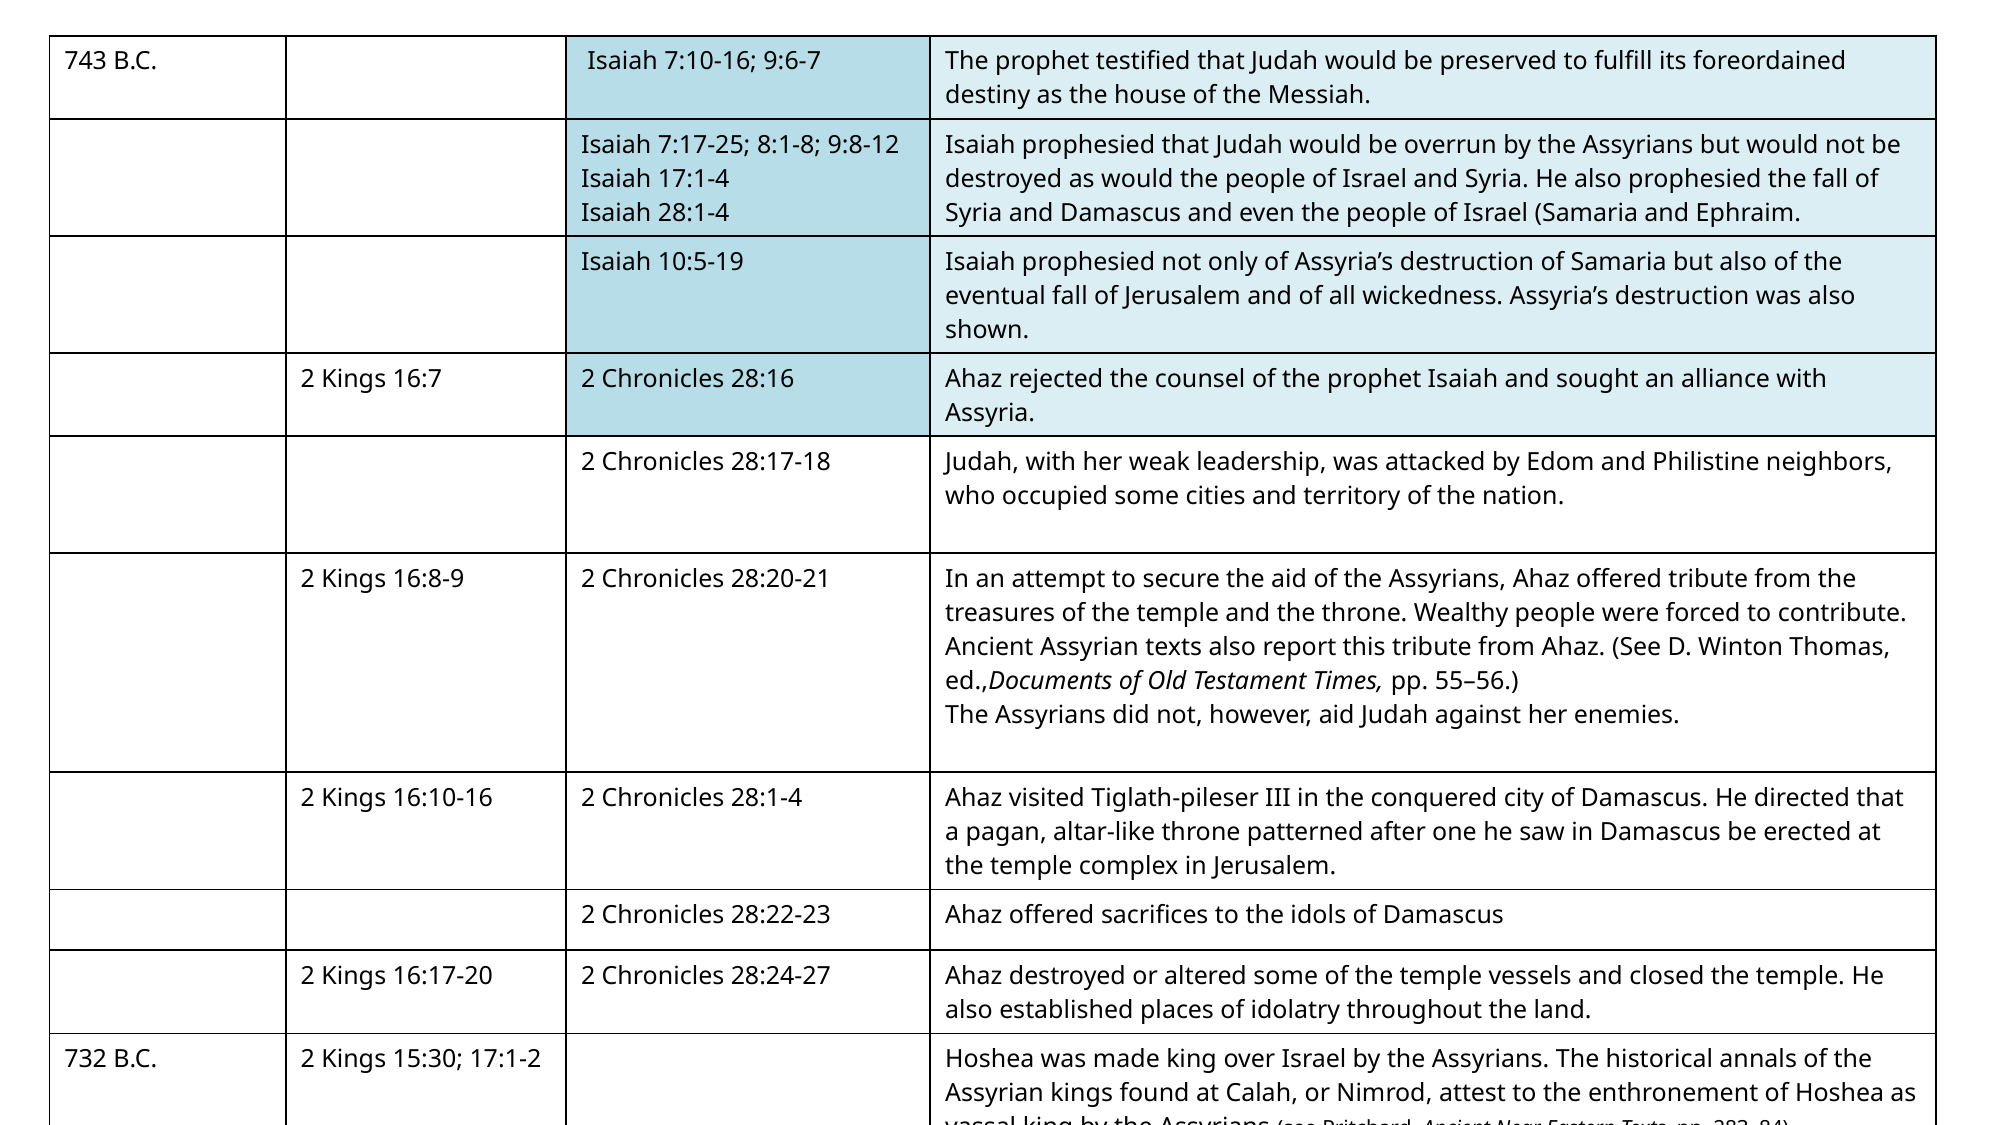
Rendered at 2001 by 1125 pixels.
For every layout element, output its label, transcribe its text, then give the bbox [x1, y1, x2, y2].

table_header The prophet testified that Judah would be preserved to fulfill its foreordained destiny as the house of the Messiah. [931, 37, 1935, 118]
table_cell 2 Chronicles 28:22-23 [567, 890, 929, 949]
table_cell 2 Chronicles 28:16 [567, 354, 929, 435]
table_cell 2 Kings 16:17-20 [287, 951, 565, 1033]
table_cell [50, 120, 285, 235]
table_cell 2 Chronicles 28:17-18 [567, 437, 929, 552]
table_cell Ahaz visited Tiglath-pileser III in the conquered city of Damascus. He directed that a pagan, altar-like throne patterned after one he saw in Damascus be erected at the temple complex in Jerusalem. [931, 773, 1935, 889]
table_cell [287, 890, 565, 949]
table_cell Hoshea was made king over Israel by the Assyrians. The historical annals of the Assyrian kings found at Calah, or Nimrod, attest to the enthronement of Hoshea as vassal king by the Assyrians (see Pritchard, Ancient Near Eastern Texts, pp. 283–84). [931, 1034, 1935, 1125]
table_cell 2 Chronicles 28:24-27 [567, 951, 929, 1033]
table_cell [50, 951, 285, 1033]
table_cell 2 Chronicles 28:1-4 [567, 773, 929, 889]
table_cell Isaiah 10:5-19 [567, 237, 929, 352]
table_cell 2 Kings 16:8-9 [287, 554, 565, 771]
table_cell Ahaz destroyed or altered some of the temple vessels and closed the temple. He also established places of idolatry throughout the land. [931, 951, 1935, 1033]
table_header Isaiah 7:10-16; 9:6-7 [567, 37, 929, 118]
table_cell [50, 890, 285, 949]
table_header [287, 37, 565, 118]
table_cell Ahaz offered sacrifices to the idols of Damascus [931, 890, 1935, 949]
table_cell [287, 120, 565, 235]
table_cell 2 Kings 15:30; 17:1-2 [287, 1034, 565, 1125]
table_cell 2 Kings 16:10-16 [287, 773, 565, 889]
table_cell [50, 354, 285, 435]
table_cell Judah, with her weak leadership, was attacked by Edom and Philistine neighbors, who occupied some cities and territory of the nation. [931, 437, 1935, 552]
table_cell In an attempt to secure the aid of the Assyrians, Ahaz offered tribute from the treasures of the temple and the throne. Wealthy people were forced to contribute. Ancient Assyrian texts also report this tribute from Ahaz. (See D. Winton Thomas, ed.,Documents of Old Testament Times, pp. 55–56.) The Assyrians did not, however, aid Judah against her enemies. [931, 554, 1935, 771]
table_cell 2 Chronicles 28:20-21 [567, 554, 929, 771]
table_cell [50, 554, 285, 771]
table_cell [50, 437, 285, 552]
table_cell [287, 237, 565, 352]
table_cell [567, 1034, 929, 1125]
table_cell 2 Kings 16:7 [287, 354, 565, 435]
table_cell [50, 237, 285, 352]
table_cell Isaiah prophesied not only of Assyria’s destruction of Samaria but also of the eventual fall of Jerusalem and of all wickedness. Assyria’s destruction was also shown. [931, 237, 1935, 352]
table_cell [50, 773, 285, 889]
table_cell [287, 437, 565, 552]
table_cell Isaiah prophesied that Judah would be overrun by the Assyrians but would not be destroyed as would the people of Israel and Syria. He also prophesied the fall of Syria and Damascus and even the people of Israel (Samaria and Ephraim. [931, 120, 1935, 235]
table_header 743 B.C. [50, 37, 285, 118]
table_cell Isaiah 7:17-25; 8:1-8; 9:8-12 Isaiah 17:1-4 Isaiah 28:1-4 [567, 120, 929, 235]
table_cell Ahaz rejected the counsel of the prophet Isaiah and sought an alliance with Assyria. [931, 354, 1935, 435]
table_cell 732 B.C. [50, 1034, 285, 1125]
